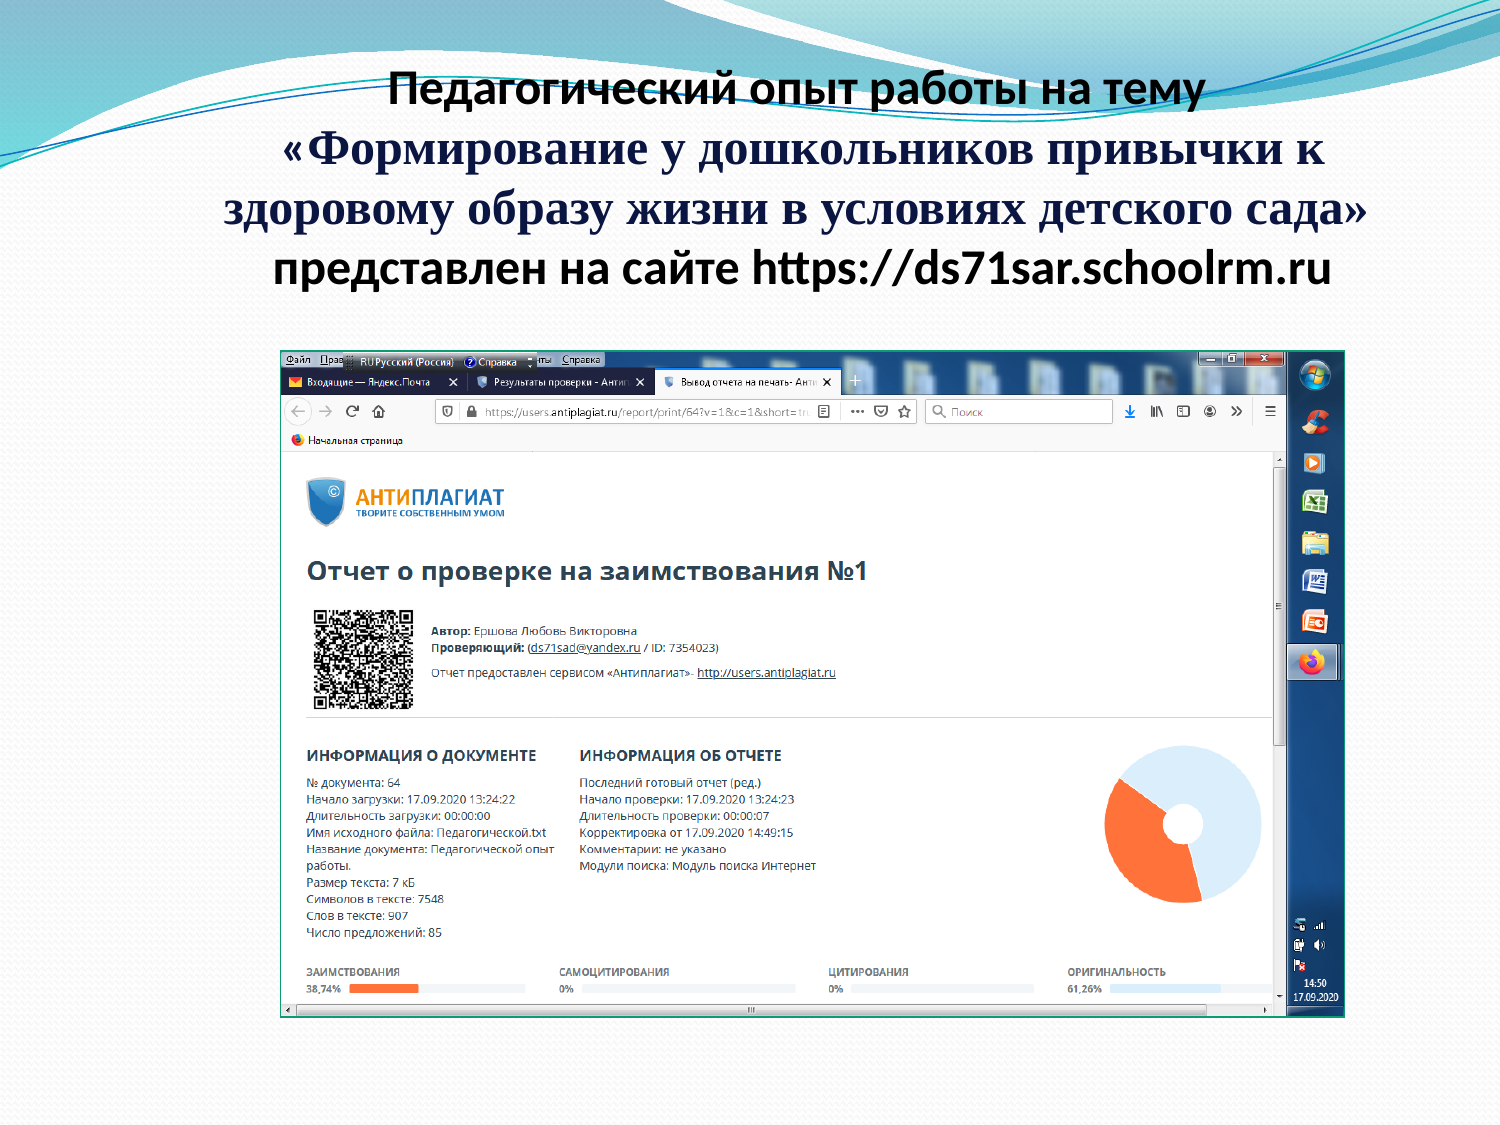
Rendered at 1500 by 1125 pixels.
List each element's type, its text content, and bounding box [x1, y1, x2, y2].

picture [280, 351, 1344, 1017]
text_box Педагогический опыт работы на тему «Формирование у дошкольников привычки к здоровому образу жизни в условиях детского сада» представлен на сайте https://ds71sar.schoolrm.ru [152, 46, 1454, 302]
